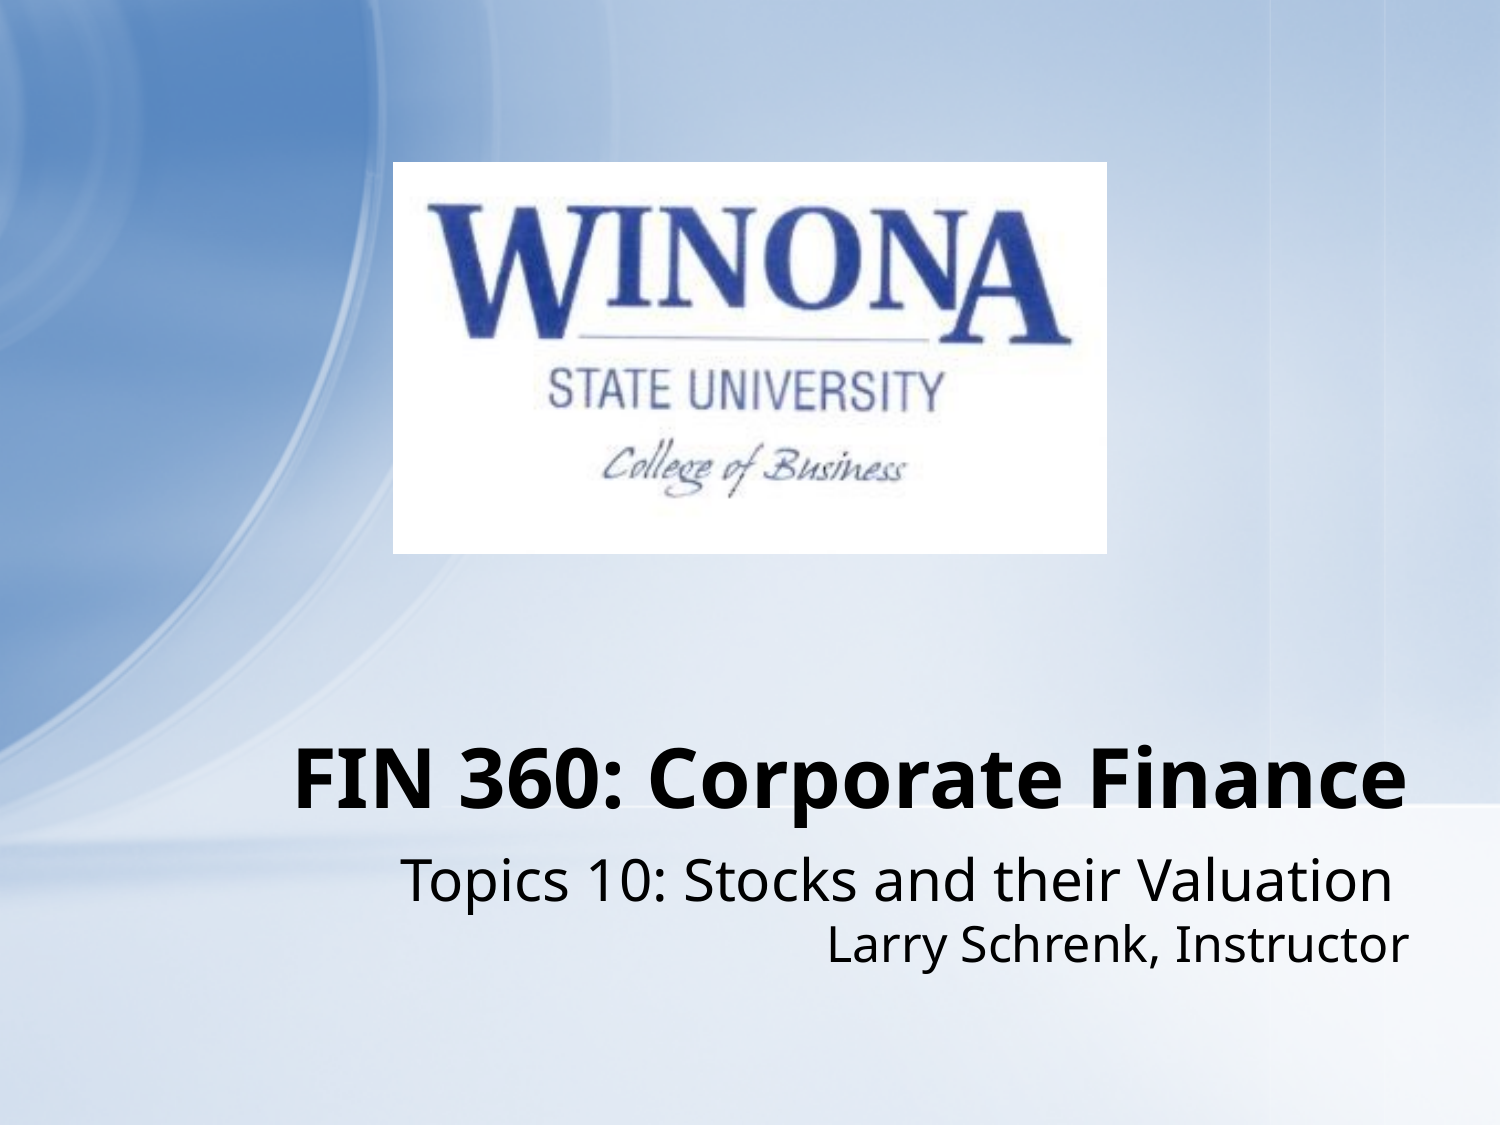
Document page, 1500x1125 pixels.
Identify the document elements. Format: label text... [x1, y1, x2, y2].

subtitle Topics 10: Stocks and their Valuation Larry Schrenk, Instructor [87, 835, 1425, 1050]
picture [0, 0, 1500, 1125]
title FIN 360: Corporate Finance [181, 591, 1425, 833]
